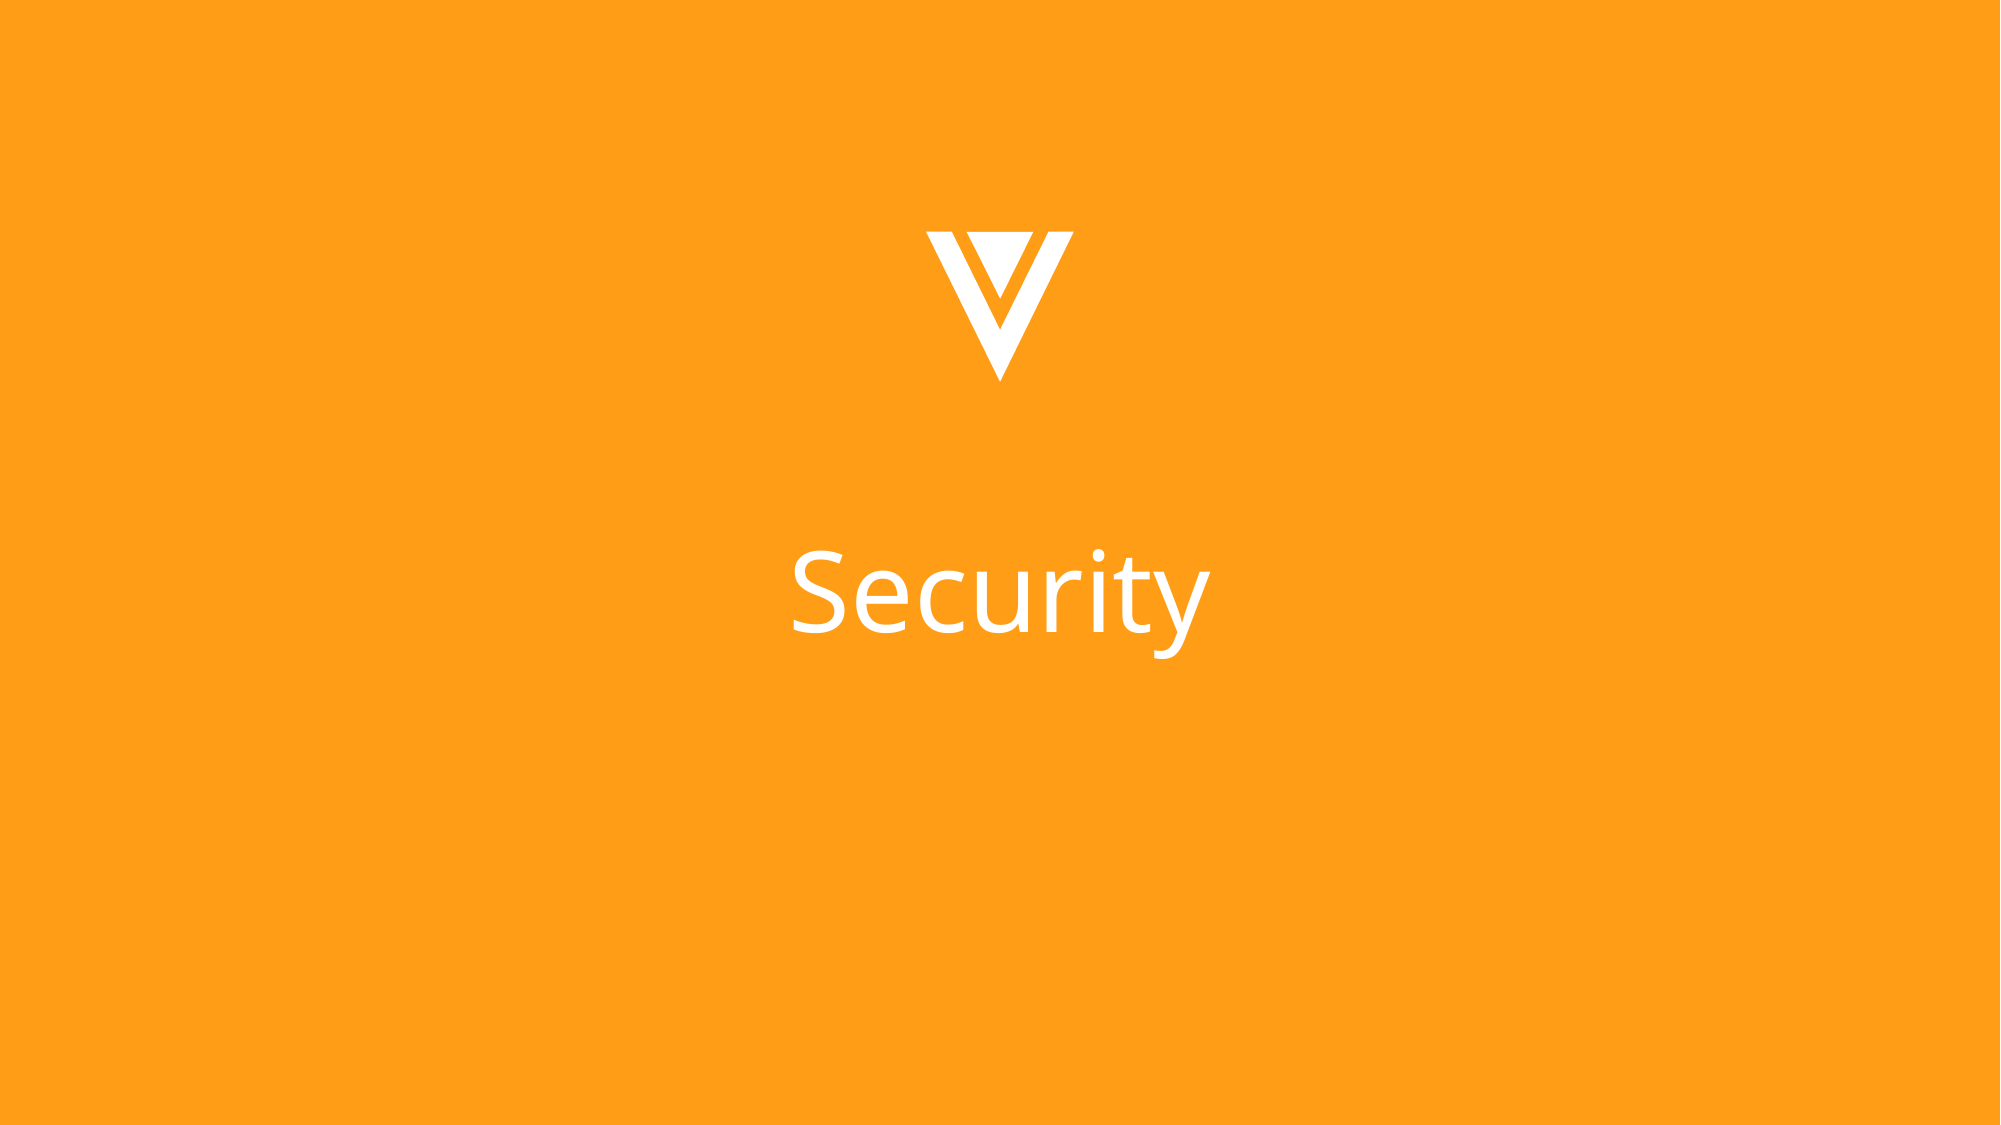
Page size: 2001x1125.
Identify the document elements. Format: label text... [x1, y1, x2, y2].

title Security [249, 267, 1750, 660]
